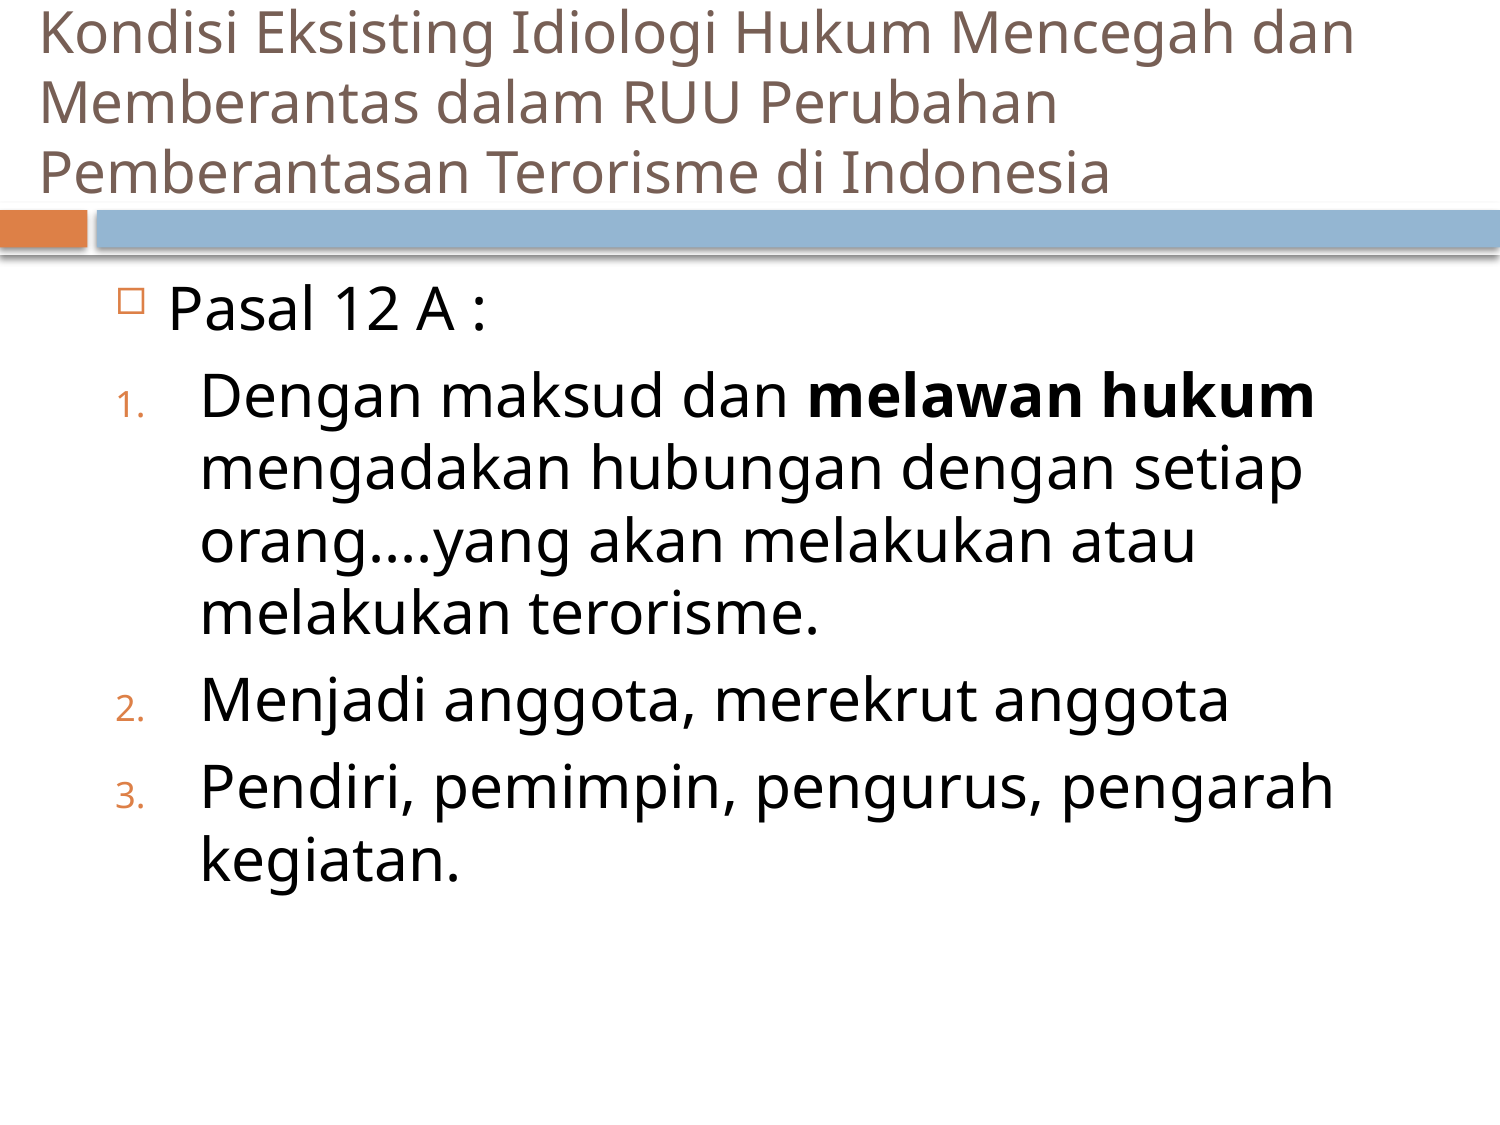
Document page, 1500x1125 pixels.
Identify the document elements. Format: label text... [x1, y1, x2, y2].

list Pasal 12 A : Dengan maksud dan melawan hukum mengadakan hubungan dengan setiap orang....yang akan melakukan atau melakukan terorisme. Menjadi anggota, merekrut anggota Pendiri, pemimpin, pengurus, pengarah kegiatan. [100, 262, 1438, 1000]
title Kondisi Eksisting Idiologi Hukum Mencegah dan Memberantas dalam RUU Perubahan Pemberantasan Terorisme di Indonesia [23, 0, 1438, 200]
